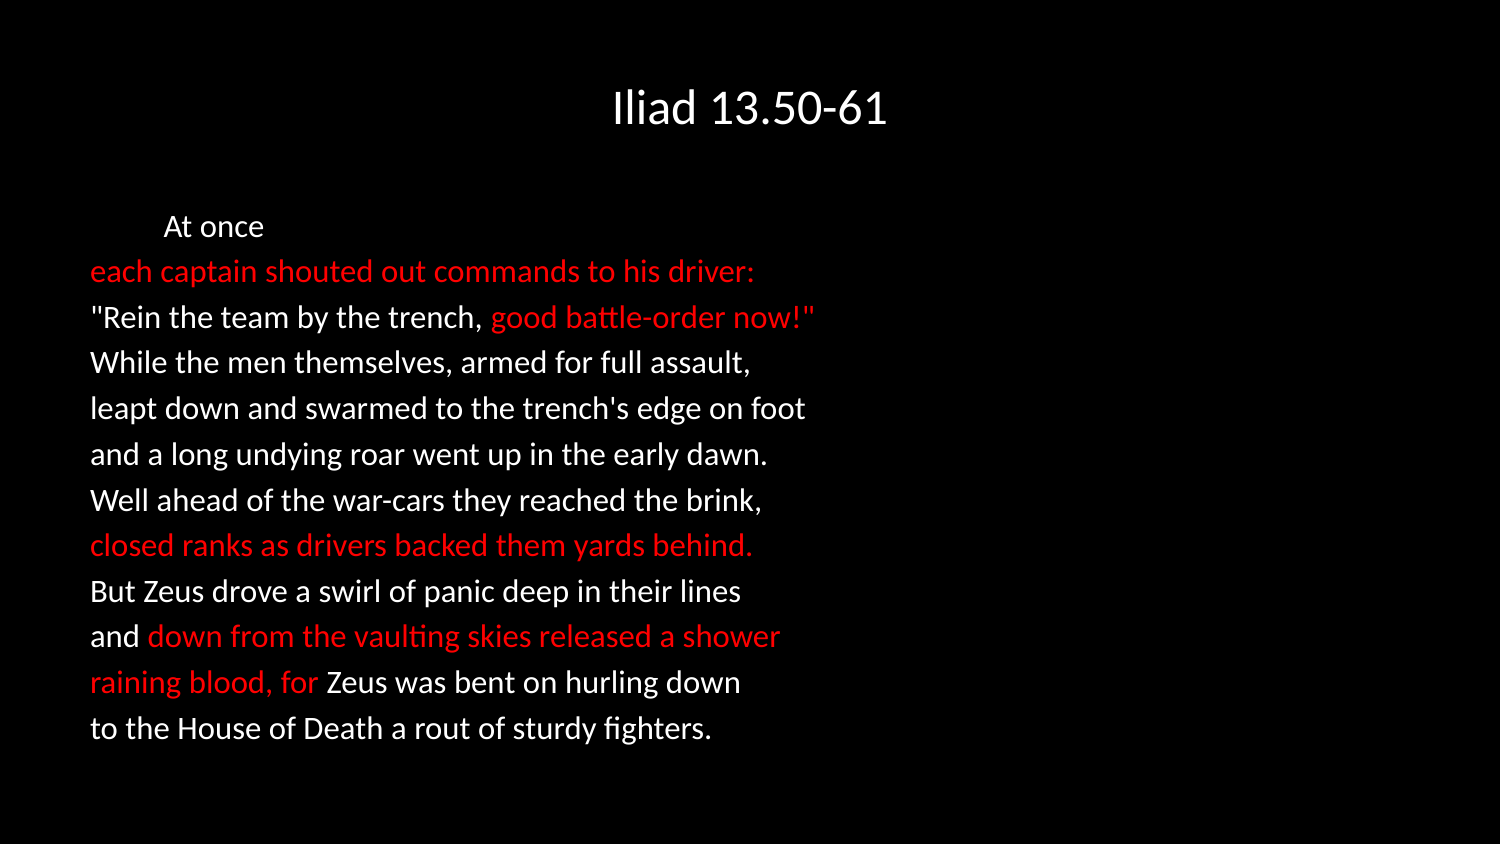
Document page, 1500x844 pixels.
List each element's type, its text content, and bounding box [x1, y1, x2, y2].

list At once each captain shouted out commands to his driver: "Rein the team by the trench, good battle-order now!" While the men themselves, armed for full assault, leapt down and swarmed to the trench's edge on foot and a long undying roar went up in the early dawn. Well ahead of the war-cars they reached the brink, closed ranks as drivers backed them yards behind. But Zeus drove a swirl of panic deep in their lines and down from the vaulting skies released a shower raining blood, for Zeus was bent on hurling down to the House of Death a rout of sturdy fighters. [75, 196, 1425, 754]
title Iliad 13.50-61 [75, 33, 1425, 175]
